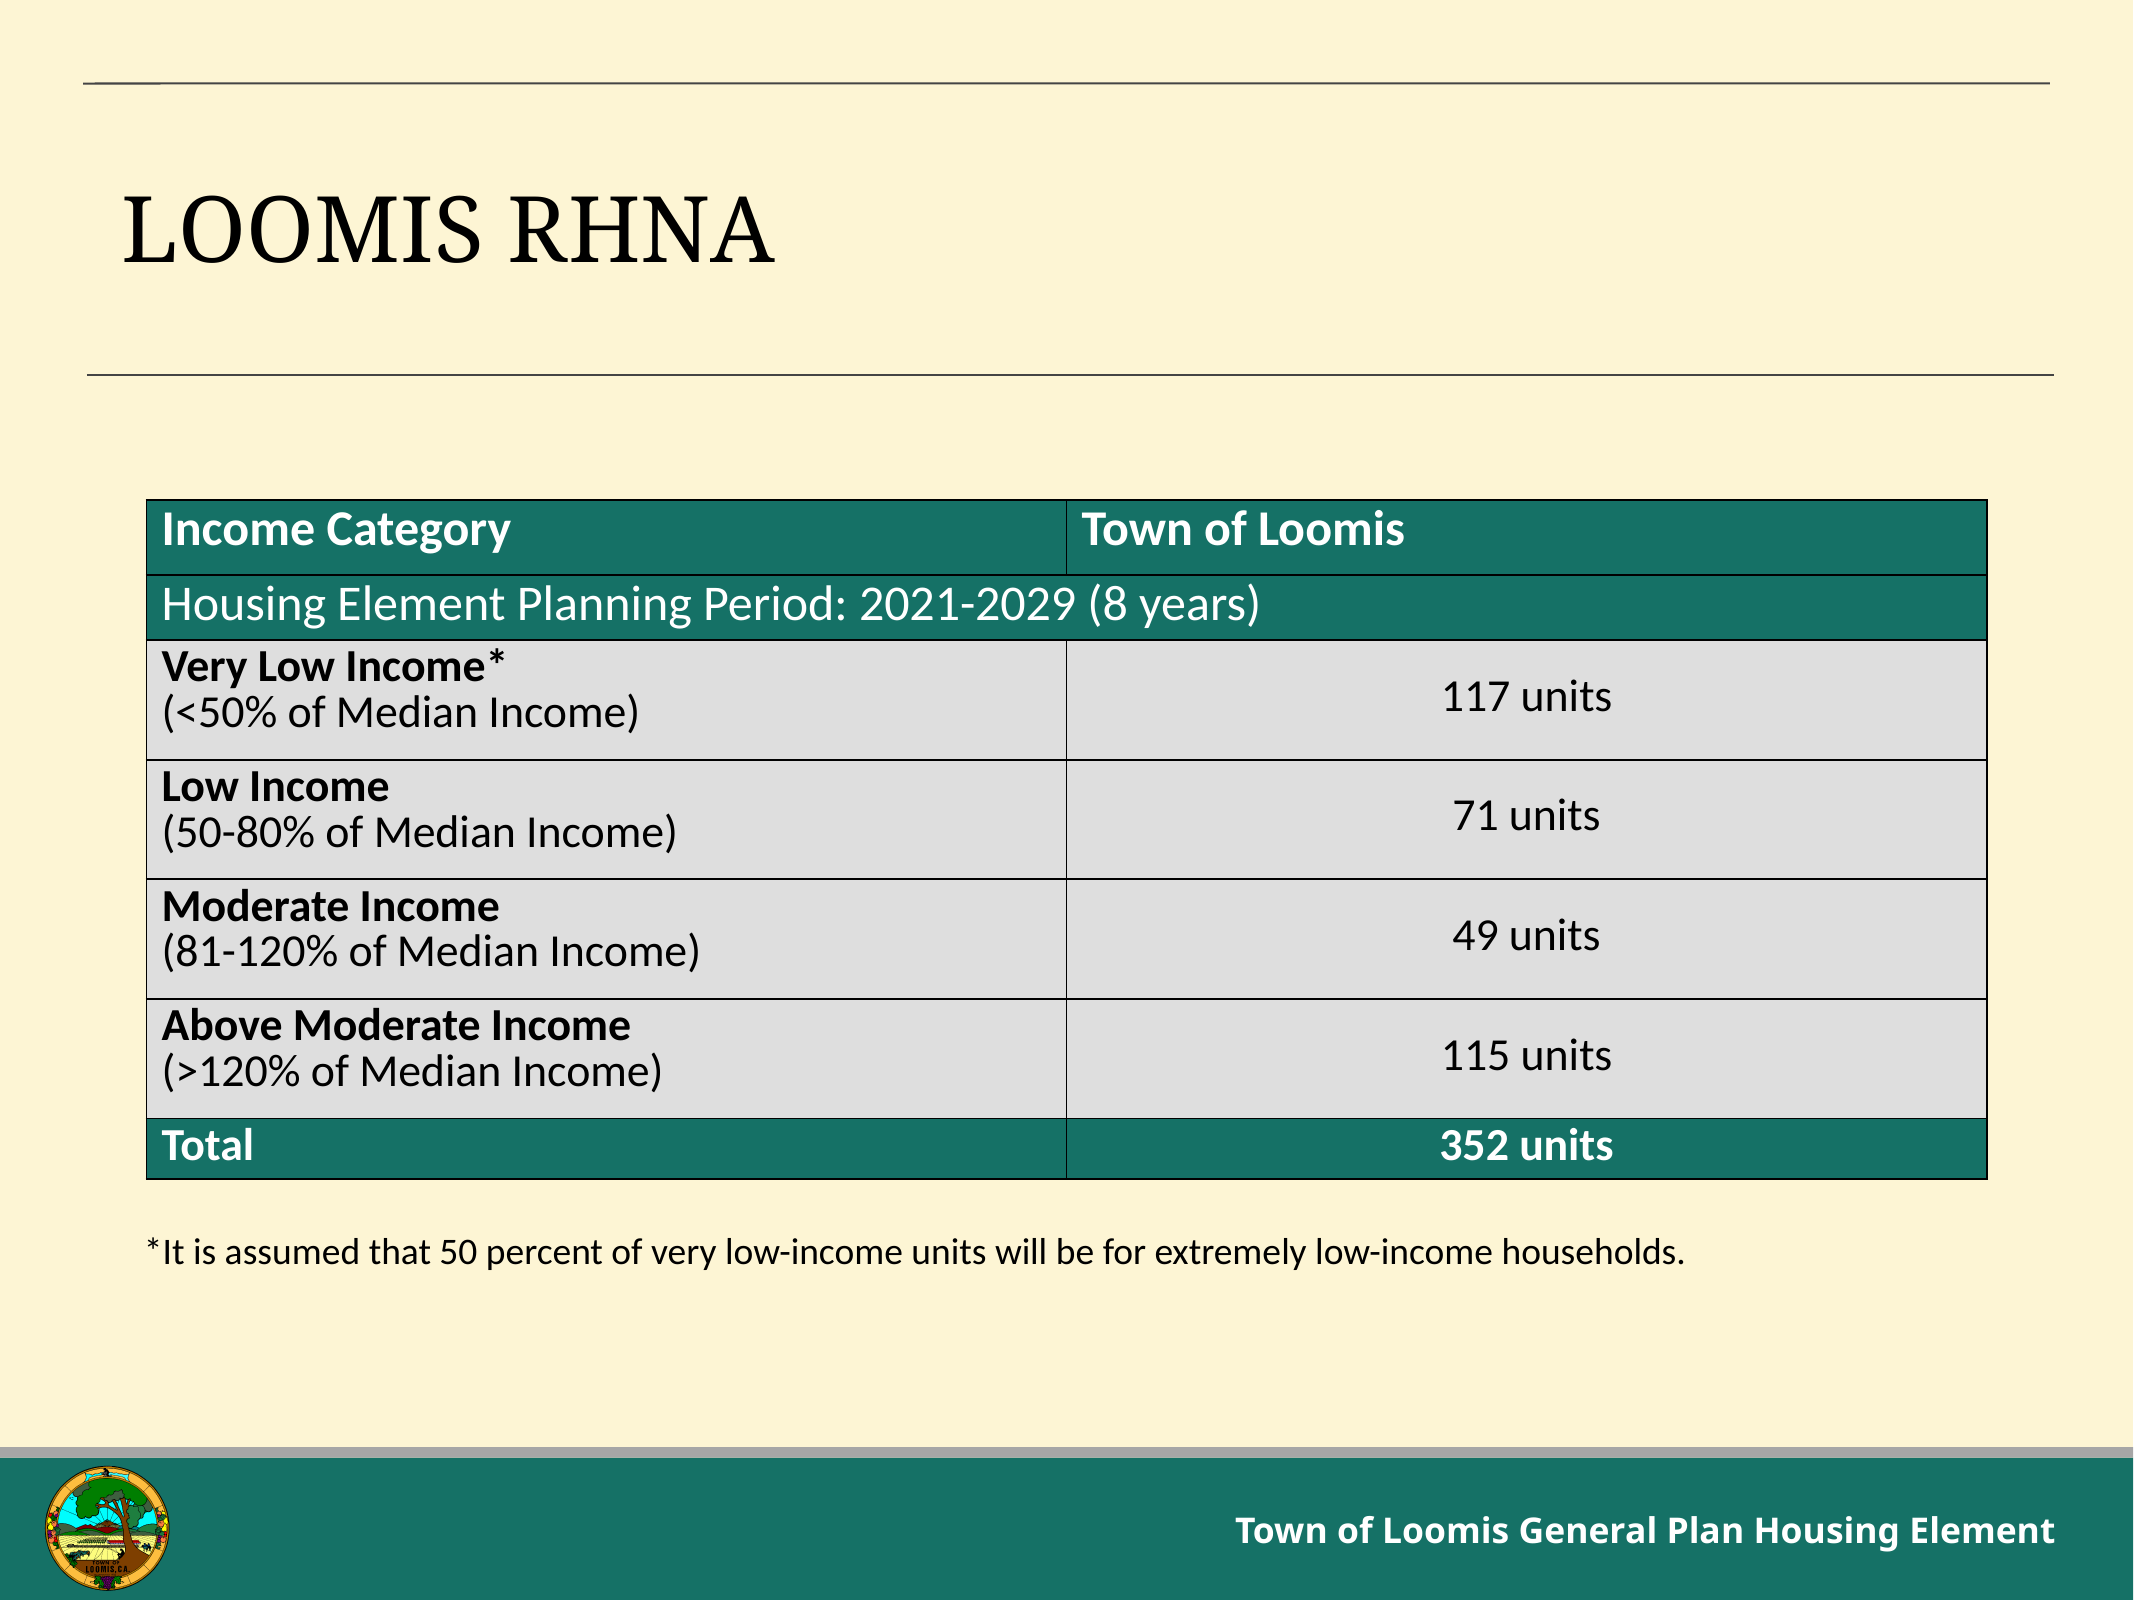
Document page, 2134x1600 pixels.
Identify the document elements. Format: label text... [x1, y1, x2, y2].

table_cell 117 units [1067, 641, 1986, 759]
table_cell Low Income (50-80% of Median Income) [147, 761, 1066, 878]
table_cell 352 units [1067, 1119, 1986, 1178]
picture [44, 1465, 170, 1592]
table_cell 115 units [1067, 1000, 1986, 1118]
table_cell Very Low Income* (<50% of Median Income) [147, 641, 1066, 759]
table_cell 49 units [1067, 880, 1986, 998]
title Loomis rhna [106, 88, 2027, 378]
text_box *It is assumed that 50 percent of very low-income units will be for extremely low-income households. [129, 1219, 1970, 1280]
table_cell 71 units [1067, 761, 1986, 878]
table_cell Total [147, 1119, 1066, 1178]
table_cell Above Moderate Income (>120% of Median Income) [147, 1000, 1066, 1118]
table_cell Moderate Income (81-120% of Median Income) [147, 880, 1066, 998]
table_cell Housing Element Planning Period: 2021-2029 (8 years) [147, 576, 1986, 639]
table_header Income Category [147, 501, 1066, 574]
table_header Town of Loomis [1067, 501, 1986, 574]
